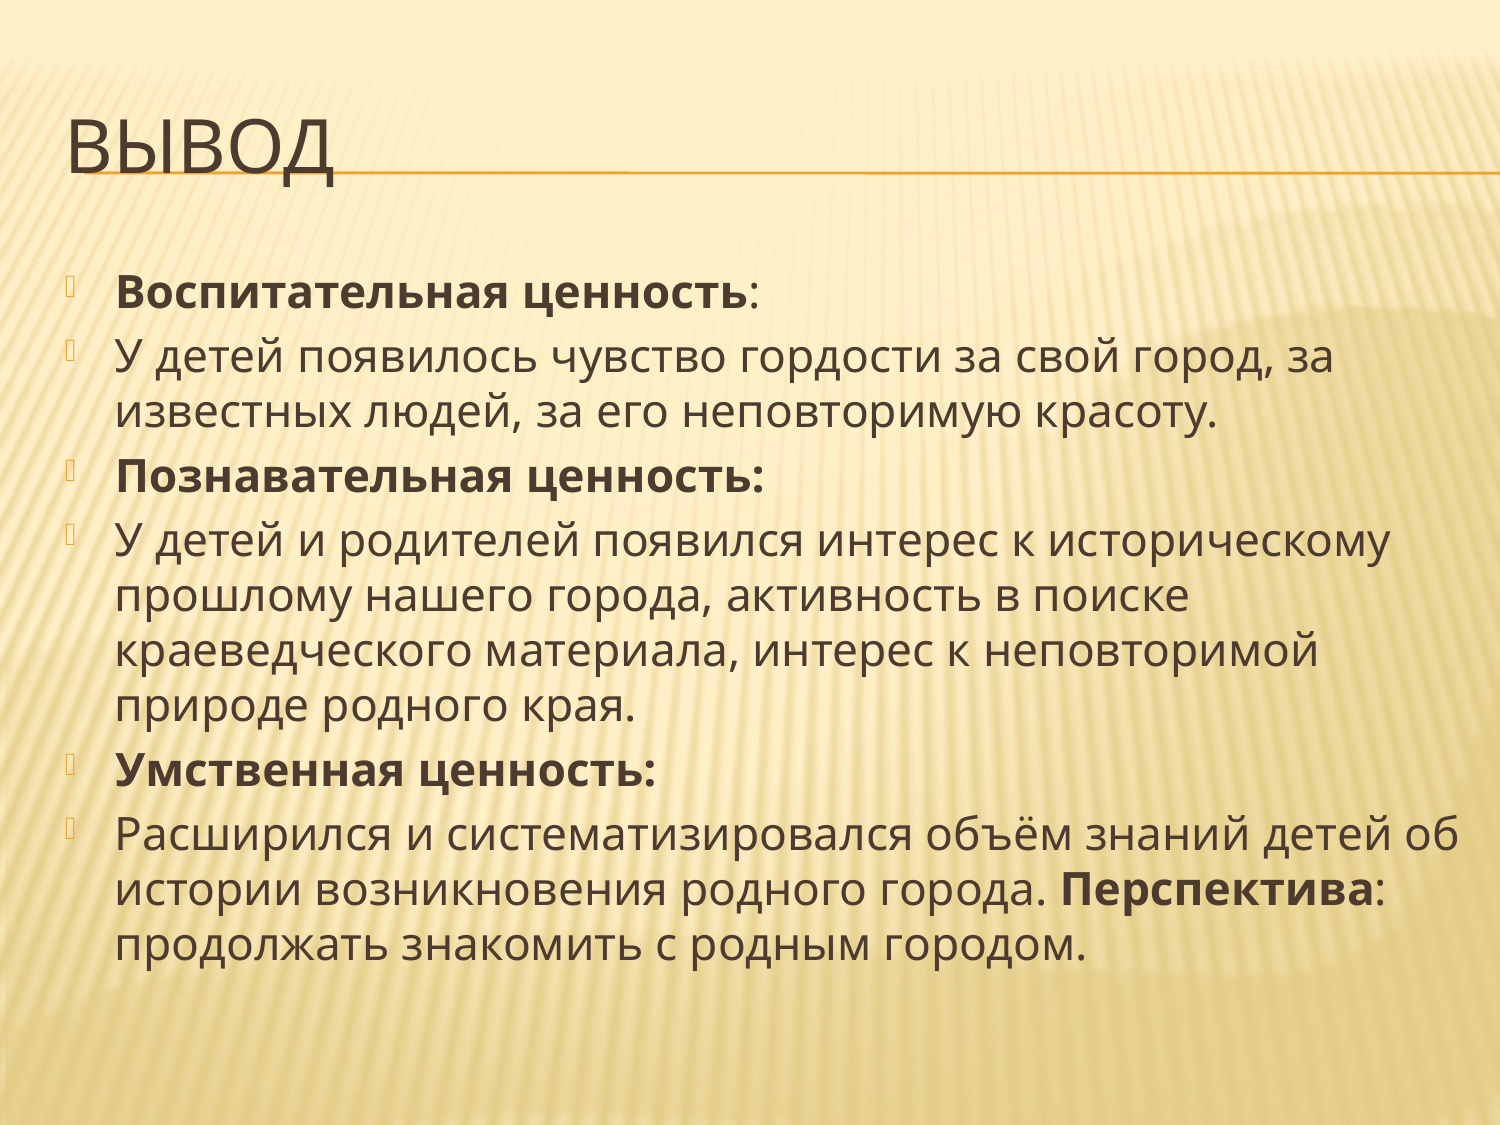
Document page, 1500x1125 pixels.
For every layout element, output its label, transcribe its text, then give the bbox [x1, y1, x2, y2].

list Воспитательная ценность: У детей появилось чувство гордости за свой город, за известных людей, за его неповторимую красоту. Познавательная ценность: У детей и родителей появился интерес к историческому прошлому нашего города, активность в поиске краеведческого материала, интерес к неповторимой природе родного края. Умственная ценность: Расширился и систематизировался объём знаний детей об истории возникновения родного города. Перспектива: продолжать знакомить с родным городом. [50, 254, 1475, 998]
title вывод [50, 75, 1475, 213]
